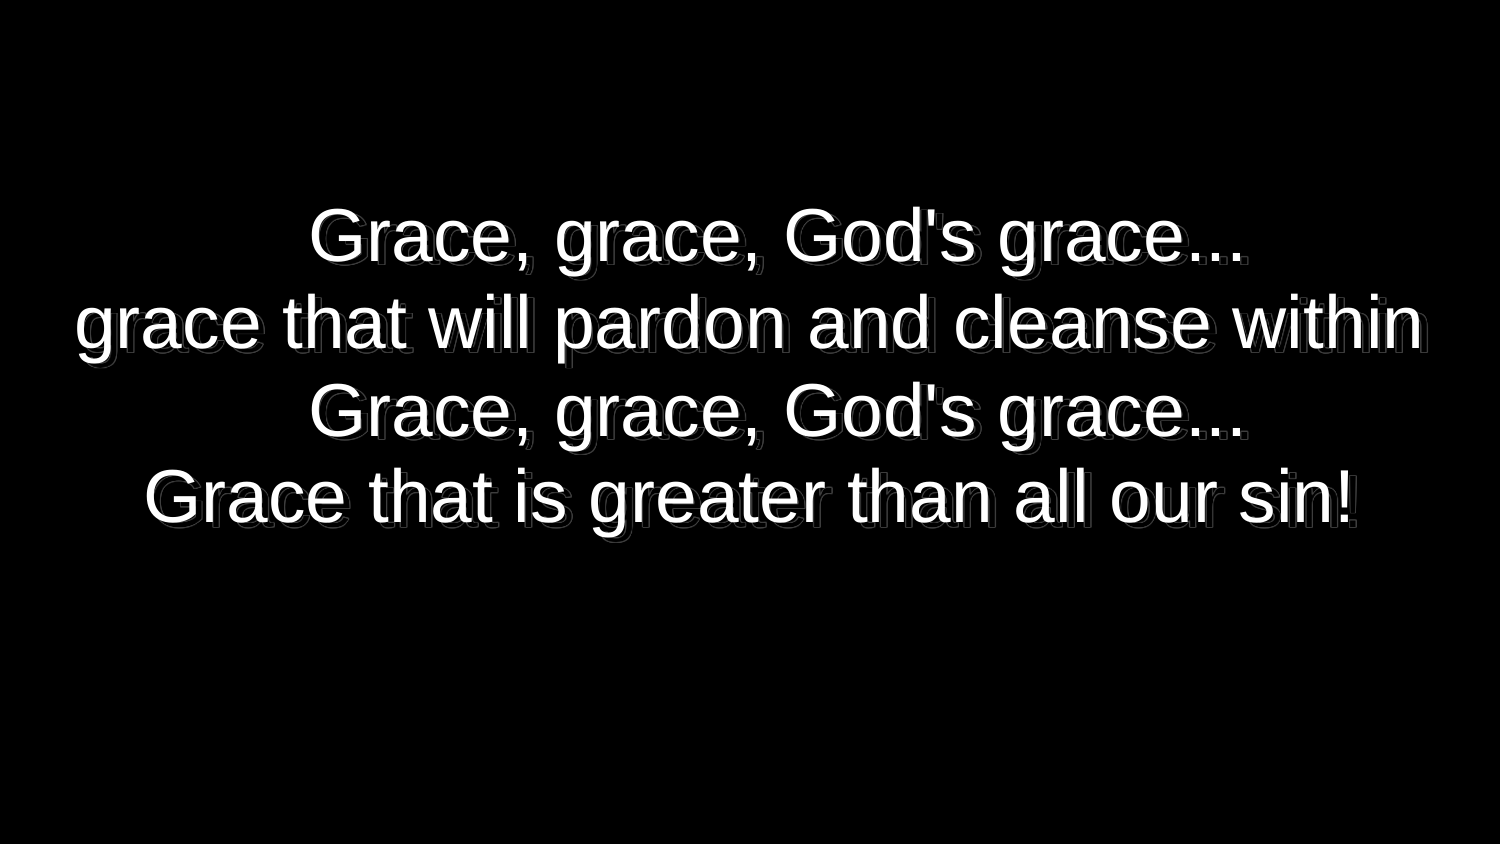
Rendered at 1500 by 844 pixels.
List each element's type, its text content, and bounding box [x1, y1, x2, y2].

list Grace, grace, God's grace... grace that will pardon and cleanse within Grace, grace, God's grace... Grace that is greater than all our sin! [0, 196, 1500, 597]
